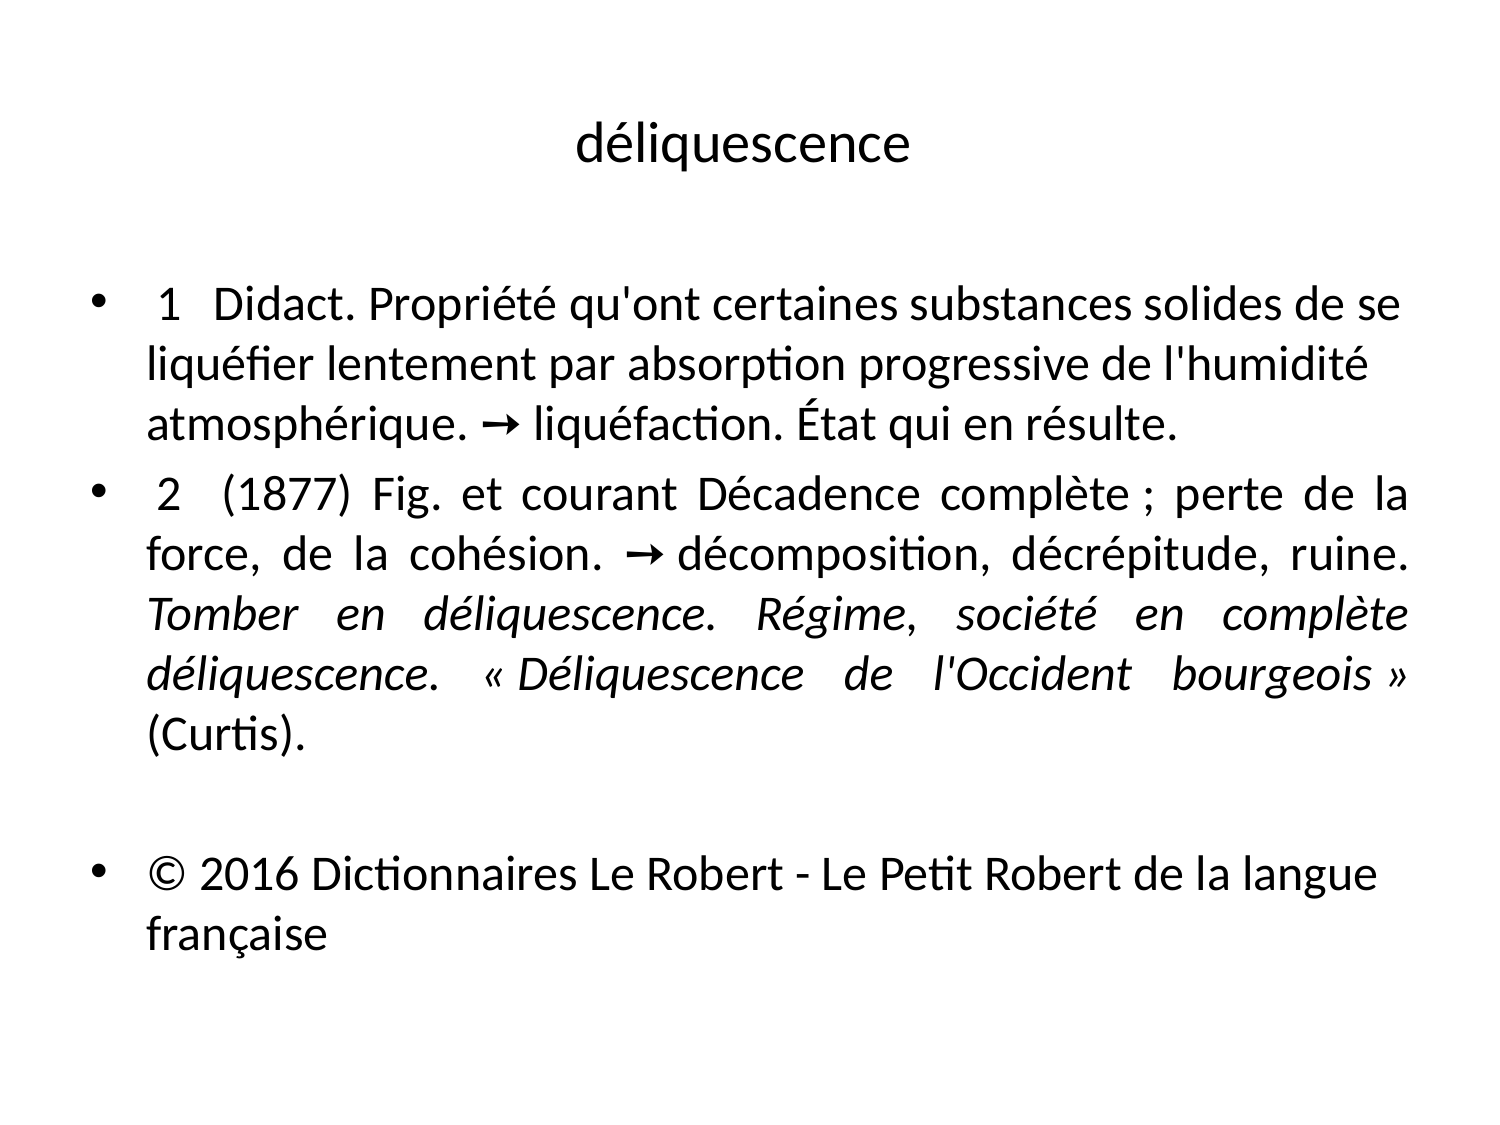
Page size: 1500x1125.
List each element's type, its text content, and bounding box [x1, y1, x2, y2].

title déliquescence [75, 45, 1425, 233]
list 1 Didact. Propriété qu'ont certaines substances solides de se liquéfier lentement par absorption progressive de l'humidité atmosphérique. ➙ liquéfaction. État qui en résulte. 2 (1877) Fig. et courant Décadence complète ; perte de la force, de la cohésion. ➙ décomposition, décrépitude, ruine. Tomber en déliquescence. Régime, société en complète déliquescence. « Déliquescence de l'Occident bourgeois » (Curtis). © 2016 Dictionnaires Le Robert - Le Petit Robert de la langue française [75, 262, 1425, 1005]
